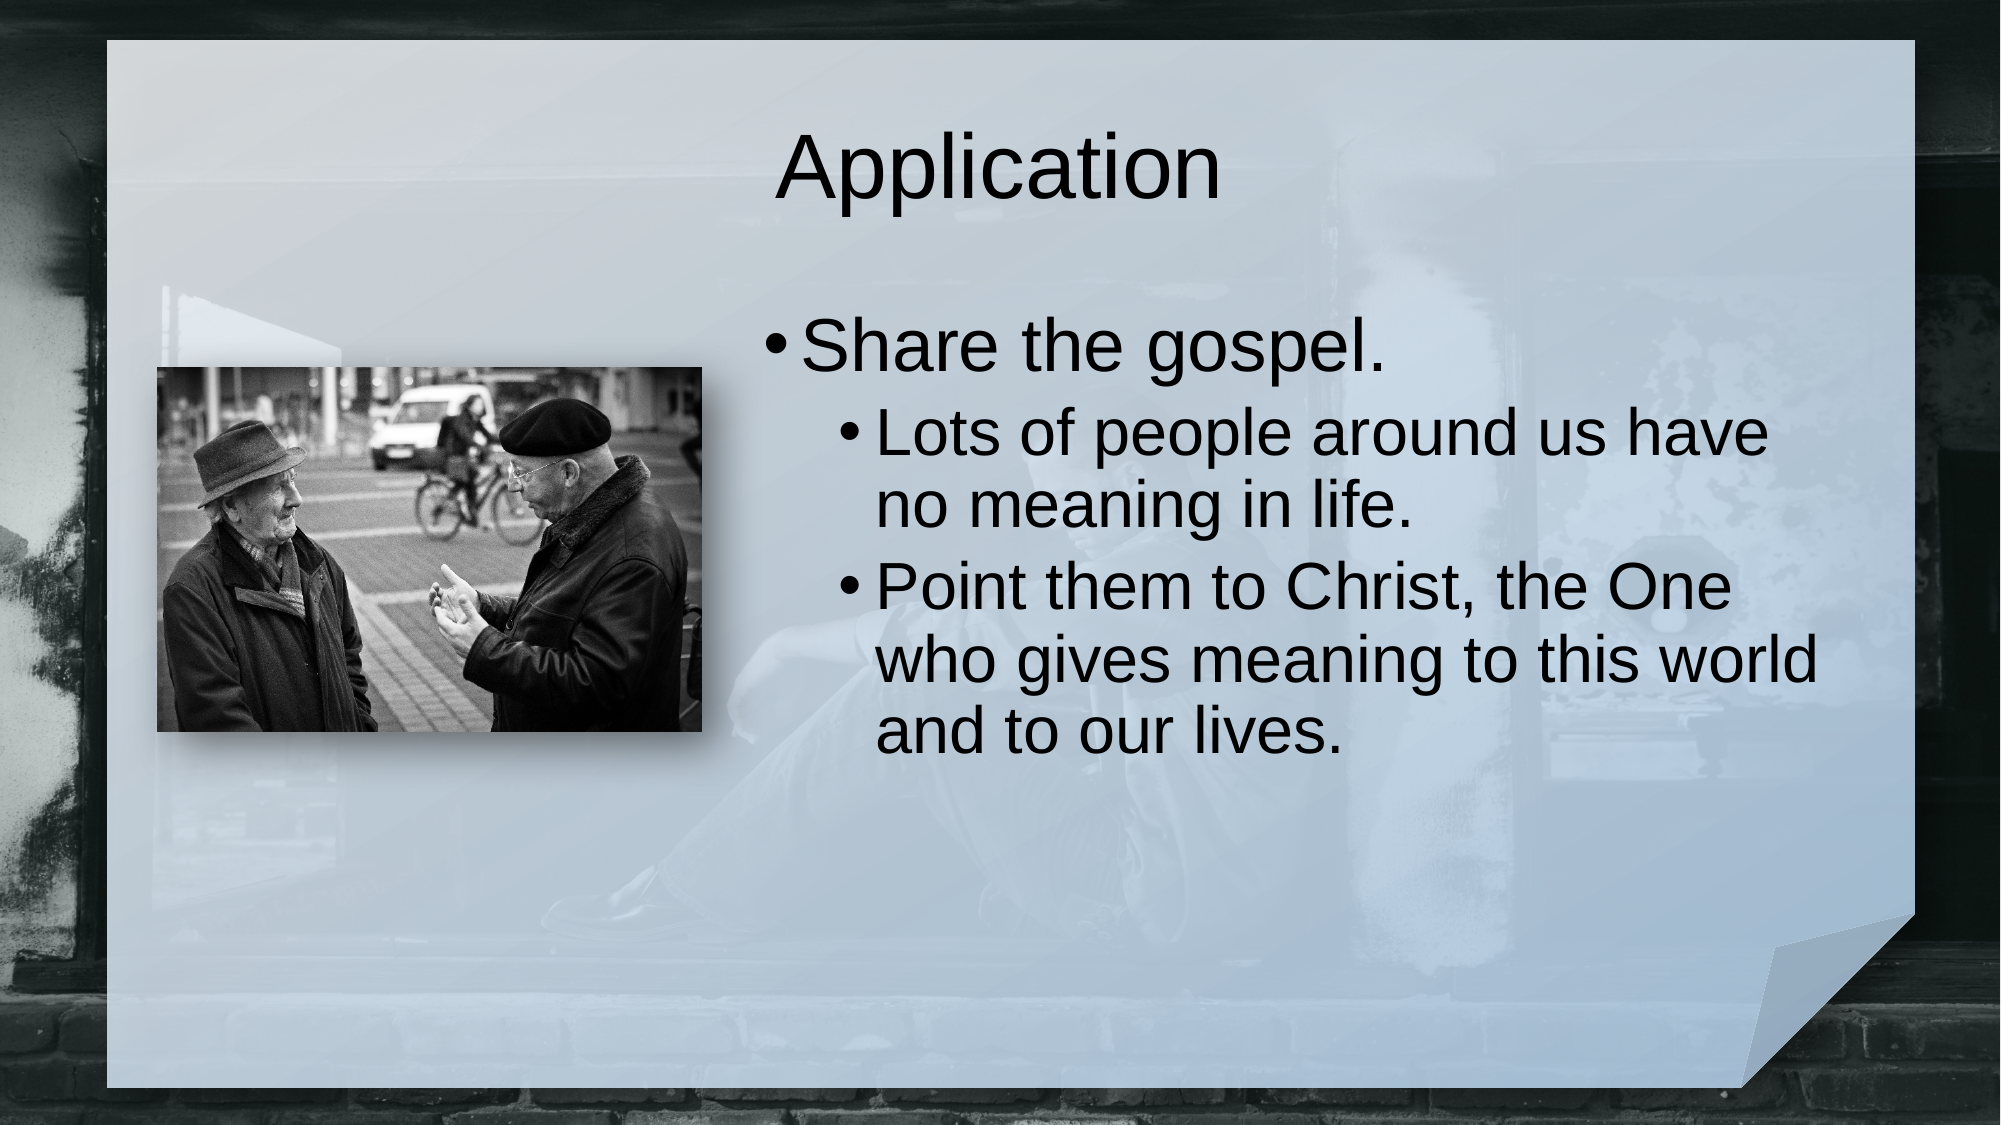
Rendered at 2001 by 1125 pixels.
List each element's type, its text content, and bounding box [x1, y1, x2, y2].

title Application [137, 59, 1863, 278]
list Share the gospel. Lots of people around us have no meaning in life. Point them to Christ, the One who gives meaning to this world and to our lives. [748, 299, 1863, 1014]
picture [0, 0, 2001, 1125]
